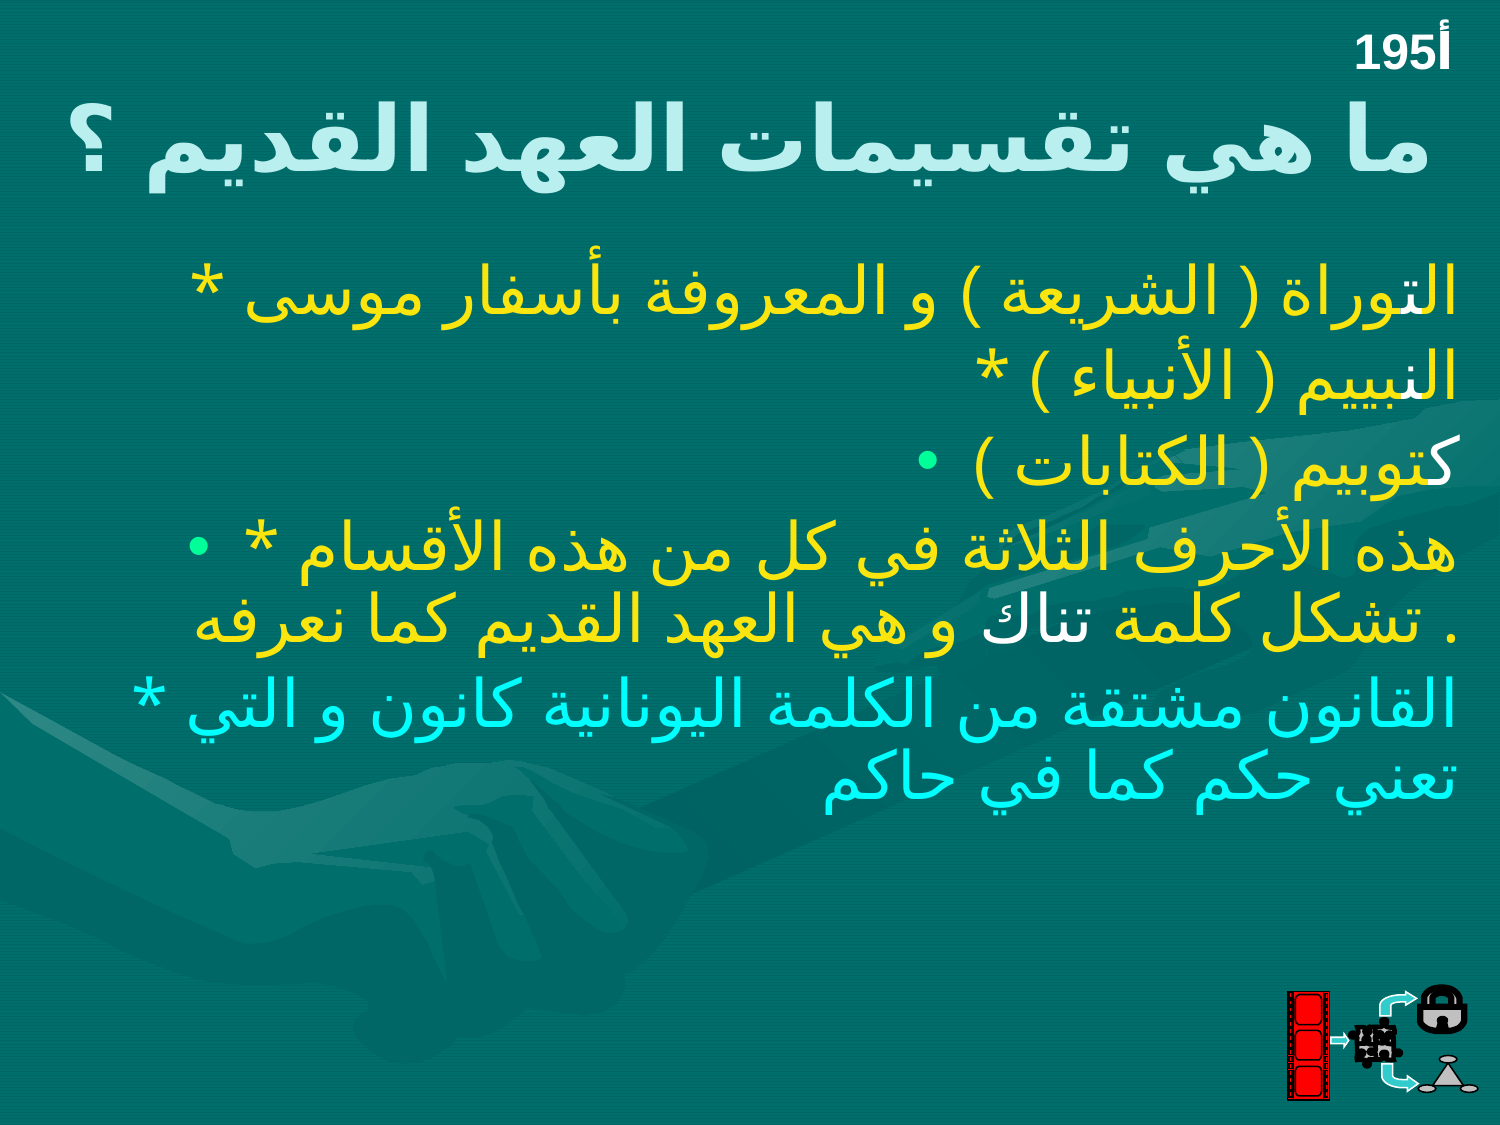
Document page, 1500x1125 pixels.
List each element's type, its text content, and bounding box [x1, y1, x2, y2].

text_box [1287, 987, 1479, 1101]
title ما هي تقسيمات العهد القديم ؟ [0, 44, 1500, 226]
text_box * التوراة ( الشريعة ) و المعروفة بأسفار موسى * النبييم ( الأنبياء ) كتوبيم ( الكتابات ) * هذه الأحرف الثلاثة في كل من هذه الأقسام تشكل كلمة تناك و هي العهد القديم كما نعرفه . * القانون مشتقة من الكلمة اليونانية كانون و التي تعني حكم كما في حاكم [87, 249, 1475, 988]
text_box 195أ [1338, 12, 1469, 88]
